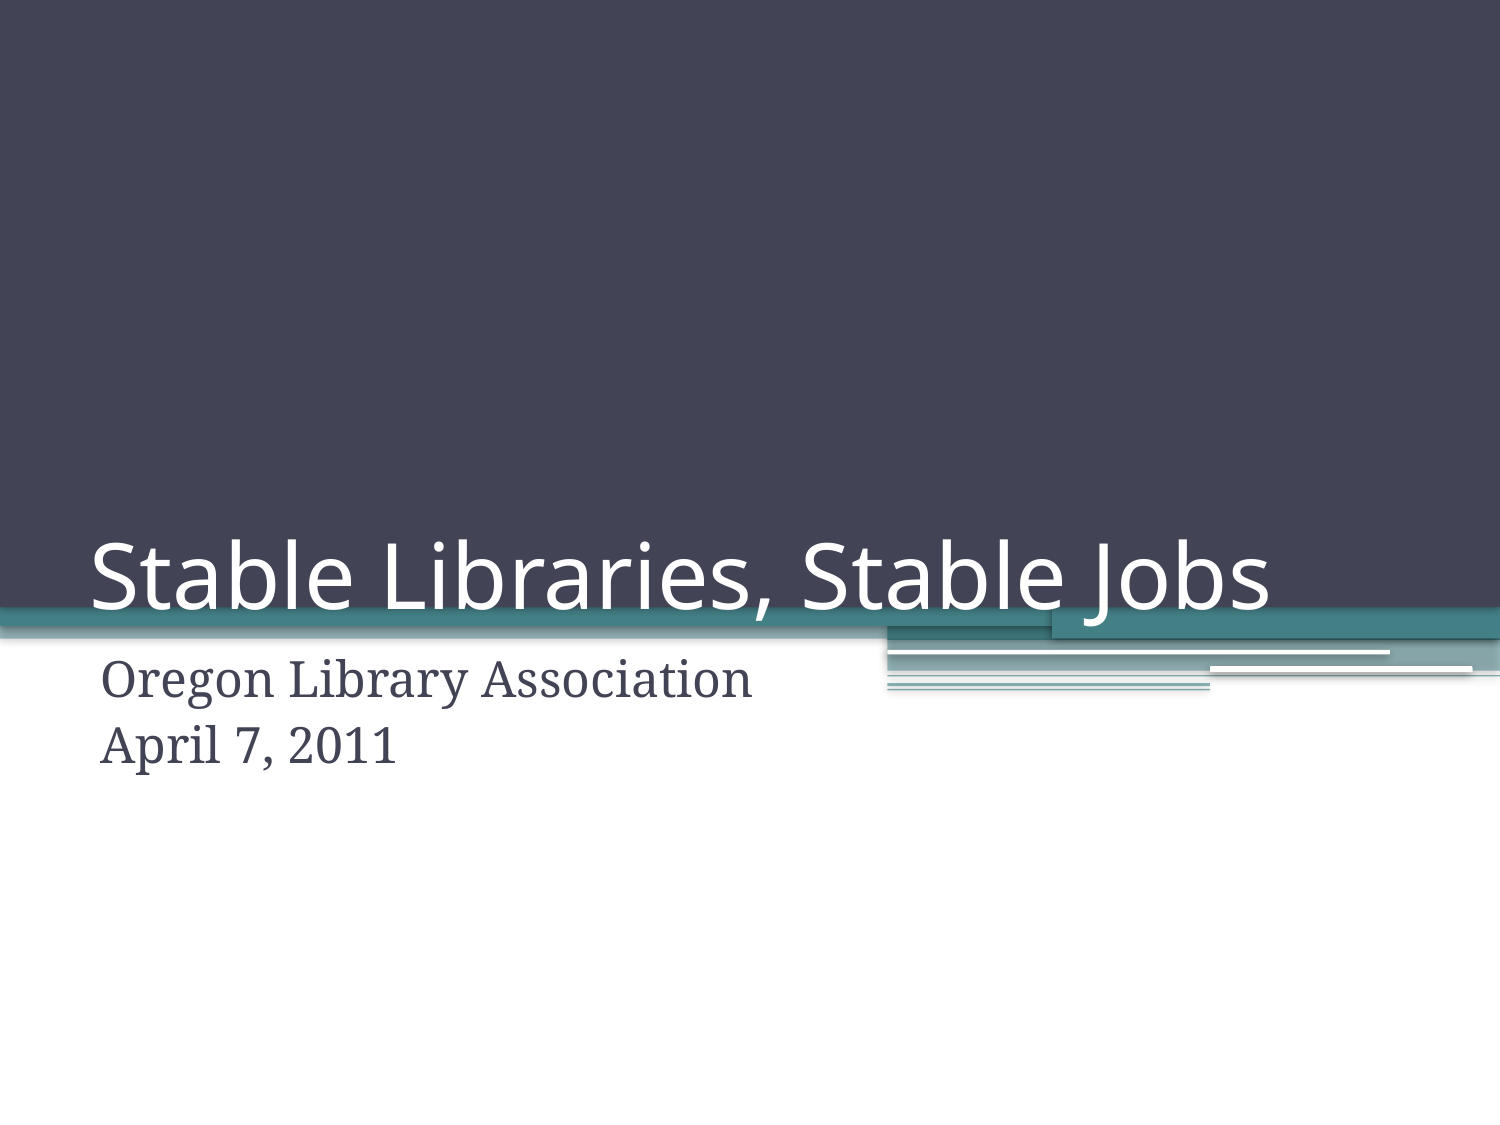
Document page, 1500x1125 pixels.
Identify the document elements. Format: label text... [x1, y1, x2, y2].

title Stable Libraries, Stable Jobs [75, 394, 1463, 636]
subtitle Oregon Library Association April 7, 2011 [75, 639, 888, 928]
